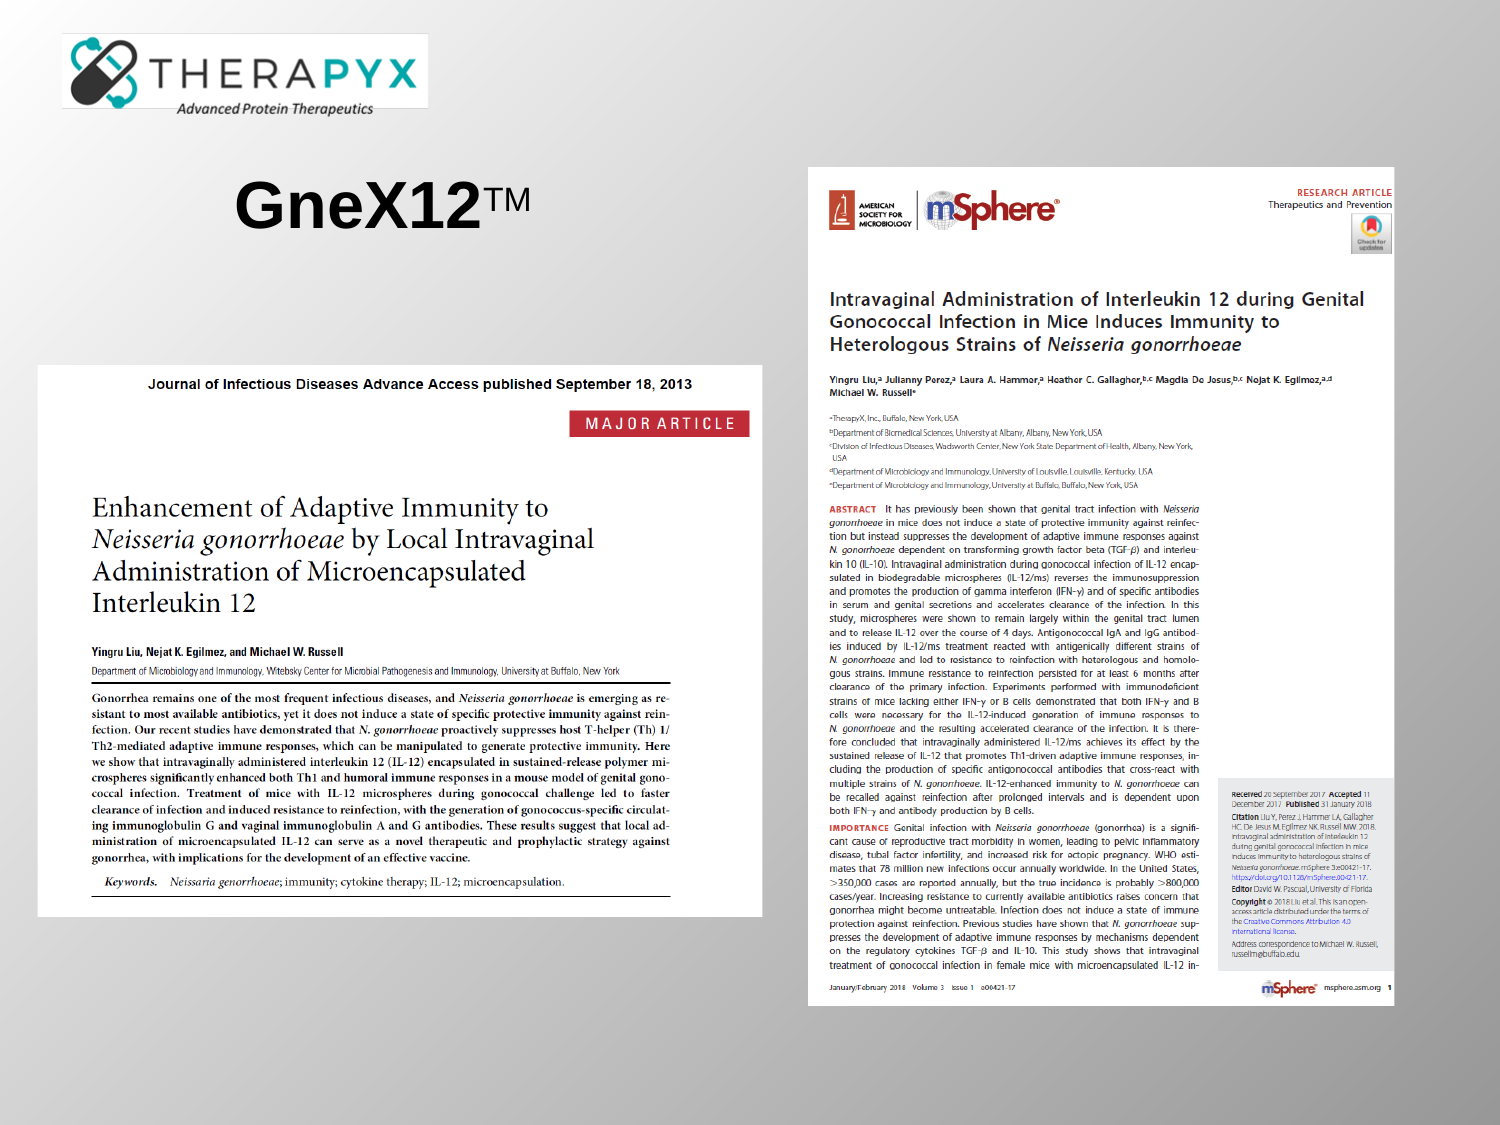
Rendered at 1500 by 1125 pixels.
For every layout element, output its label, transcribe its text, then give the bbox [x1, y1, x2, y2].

picture [62, 4, 449, 140]
picture [37, 365, 763, 918]
title GneX12TM [219, 154, 578, 364]
picture [807, 166, 1395, 1007]
